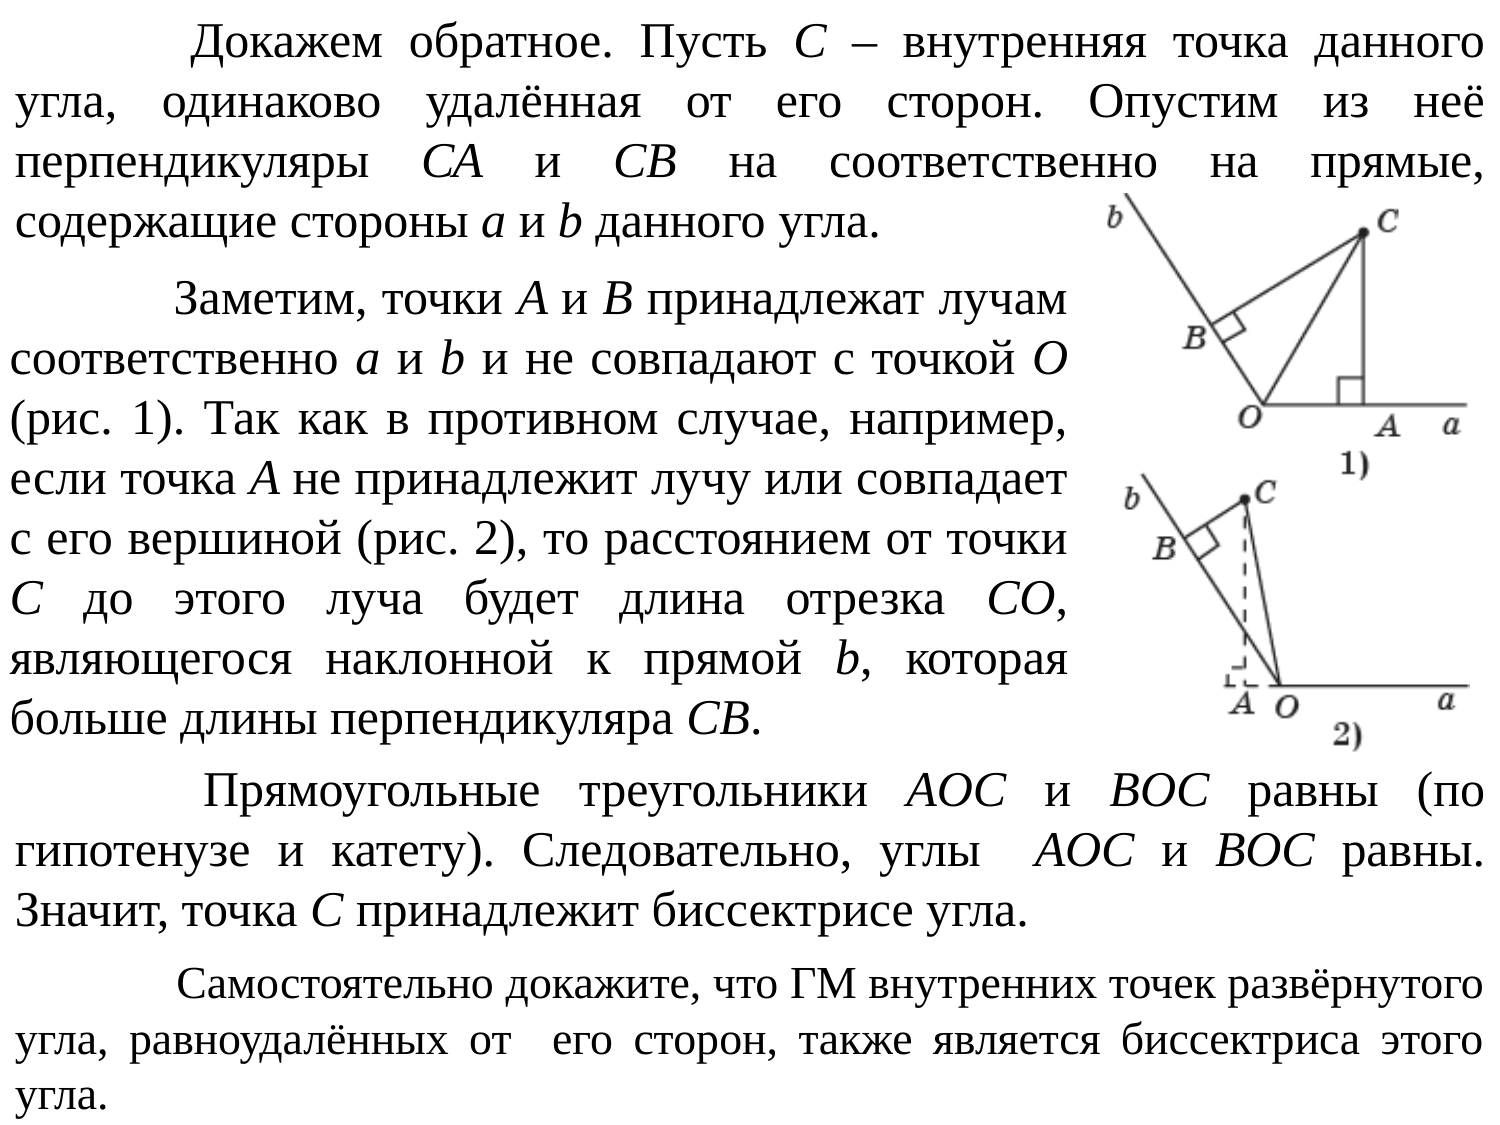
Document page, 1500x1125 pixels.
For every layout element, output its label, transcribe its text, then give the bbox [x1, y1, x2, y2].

text_box Докажем обратное. Пусть С – внутренняя точка данного угла, одинаково удалённая от его сторон. Опустим из неё перпендикуляры СА и CB на соответственно на прямые, содержащие стороны а и b данного угла. [0, 0, 1500, 255]
text_box Заметим, точки A и B принадлежат лучам соответственно a и b и не совпадают с точкой O (рис. 1). Так как в противном случае, например, если точка A не принадлежит лучу или совпадает с его вершиной (рис. 2), то расстоянием от точки C до этого луча будет длина отрезка CO, являющегося наклонной к прямой b, которая больше длины перпендикуляра CB. [0, 257, 1083, 749]
text_box Прямоугольные треугольники АOС и ВOС равны (по гипотенузе и катету). Следовательно, углы AOC и BOC равны. Значит, точка C принадлежит биссектрисе угла. [0, 749, 1500, 941]
text_box Самостоятельно докажите, что ГМ внутренних точек развёрнутого угла, равноудалённых от его сторон, также является биссектриса этого угла. [0, 941, 1500, 1125]
picture [1107, 193, 1470, 754]
